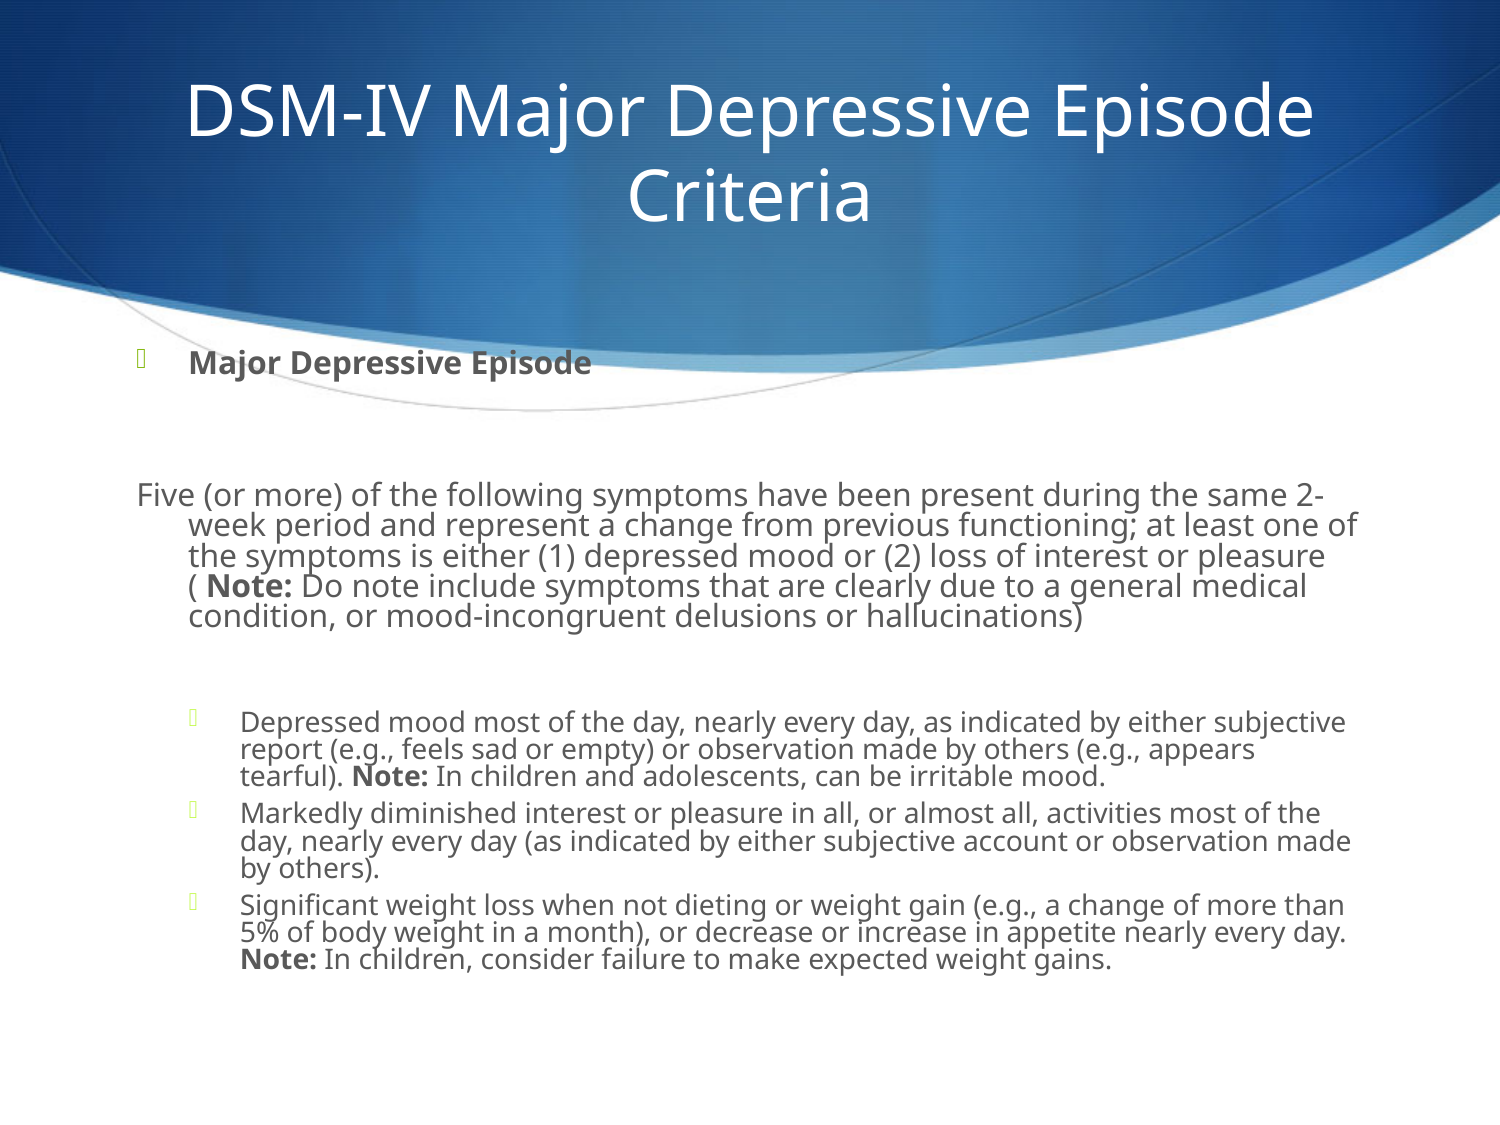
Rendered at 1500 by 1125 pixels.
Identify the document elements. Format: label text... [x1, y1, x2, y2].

title DSM-IV Major Depressive Episode Criteria [75, 56, 1425, 245]
list Major Depressive Episode Five (or more) of the following symptoms have been present during the same 2-week period and represent a change from previous functioning; at least one of the symptoms is either (1) depressed mood or (2) loss of interest or pleasure ( Note: Do note include symptoms that are clearly due to a general medical condition, or mood-incongruent delusions or hallucinations) Depressed mood most of the day, nearly every day, as indicated by either subjective report (e.g., feels sad or empty) or observation made by others (e.g., appears tearful). Note: In children and adolescents, can be irritable mood. Markedly diminished interest or pleasure in all, or almost all, activities most of the day, nearly every day (as indicated by either subjective account or observation made by others). Significant weight loss when not dieting or weight gain (e.g., a change of more than 5% of body weight in a month), or decrease or increase in appetite nearly every day. Note: In children, consider failure to make expected weight gains. [121, 342, 1379, 991]
picture [0, 0, 1500, 1125]
